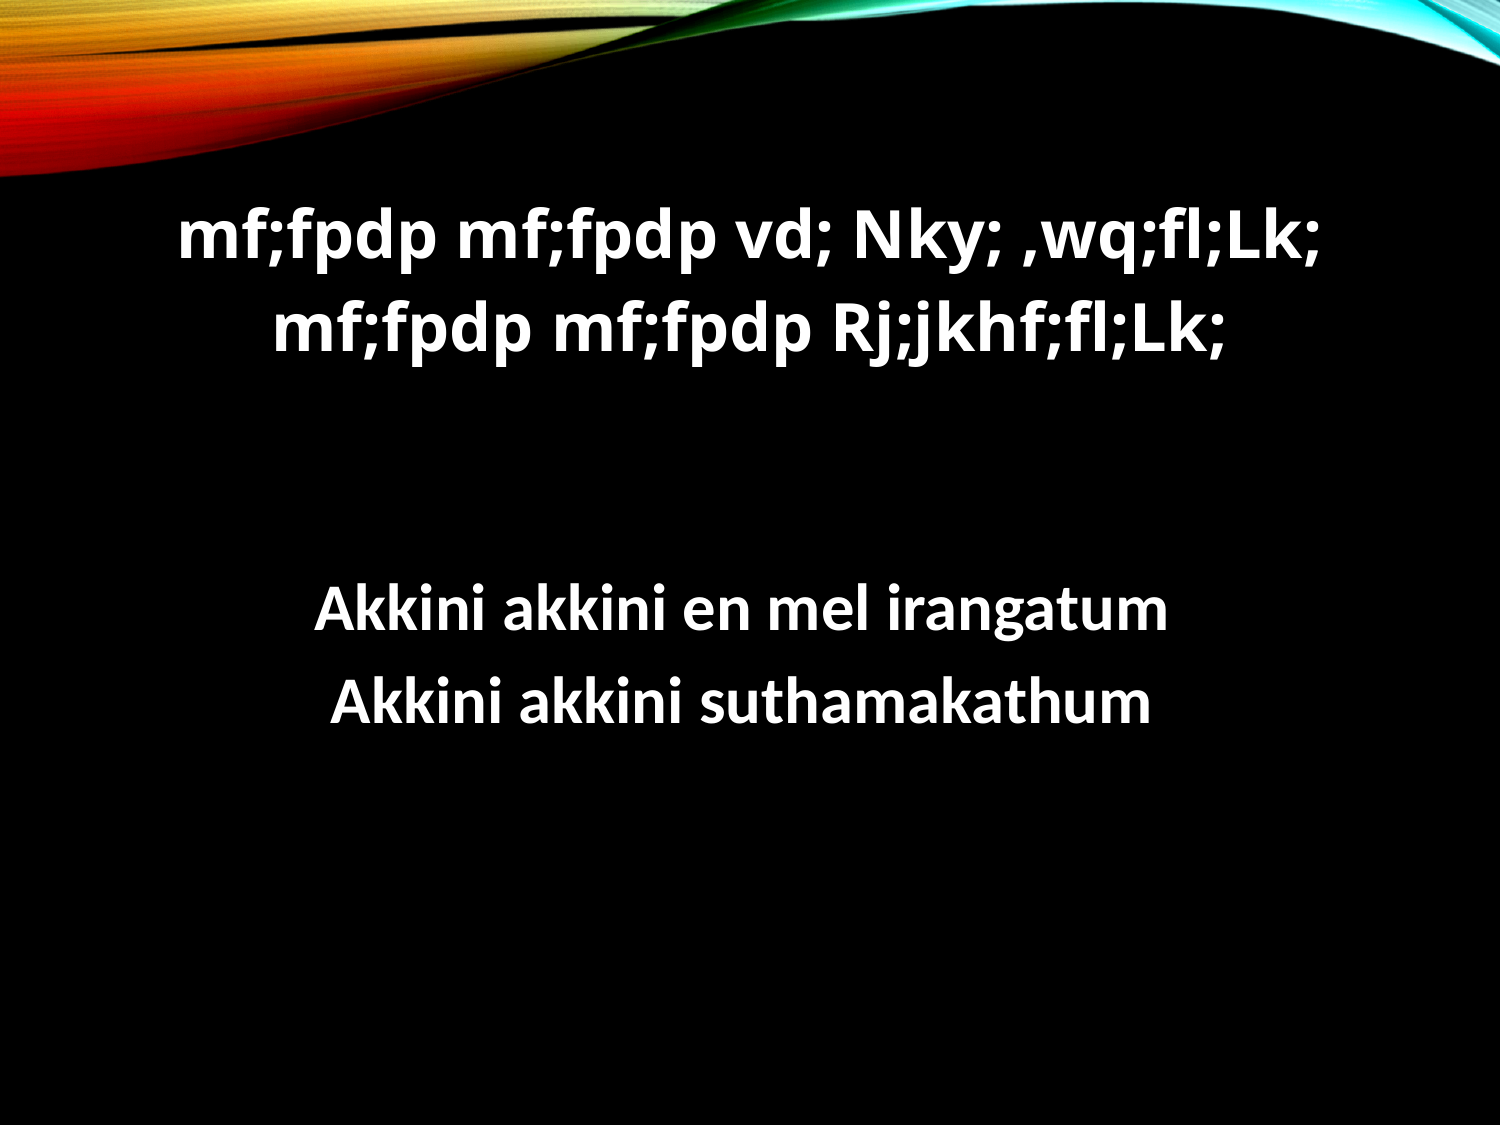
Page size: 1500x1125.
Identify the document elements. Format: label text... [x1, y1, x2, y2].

list mf;fpdp mf;fpdp vd; Nky; ,wq;fl;Lk; mf;fpdp mf;fpdp Rj;jkhf;fl;Lk; Akkini akkini en mel irangatum Akkini akkini suthamakathum [0, 0, 1500, 1125]
